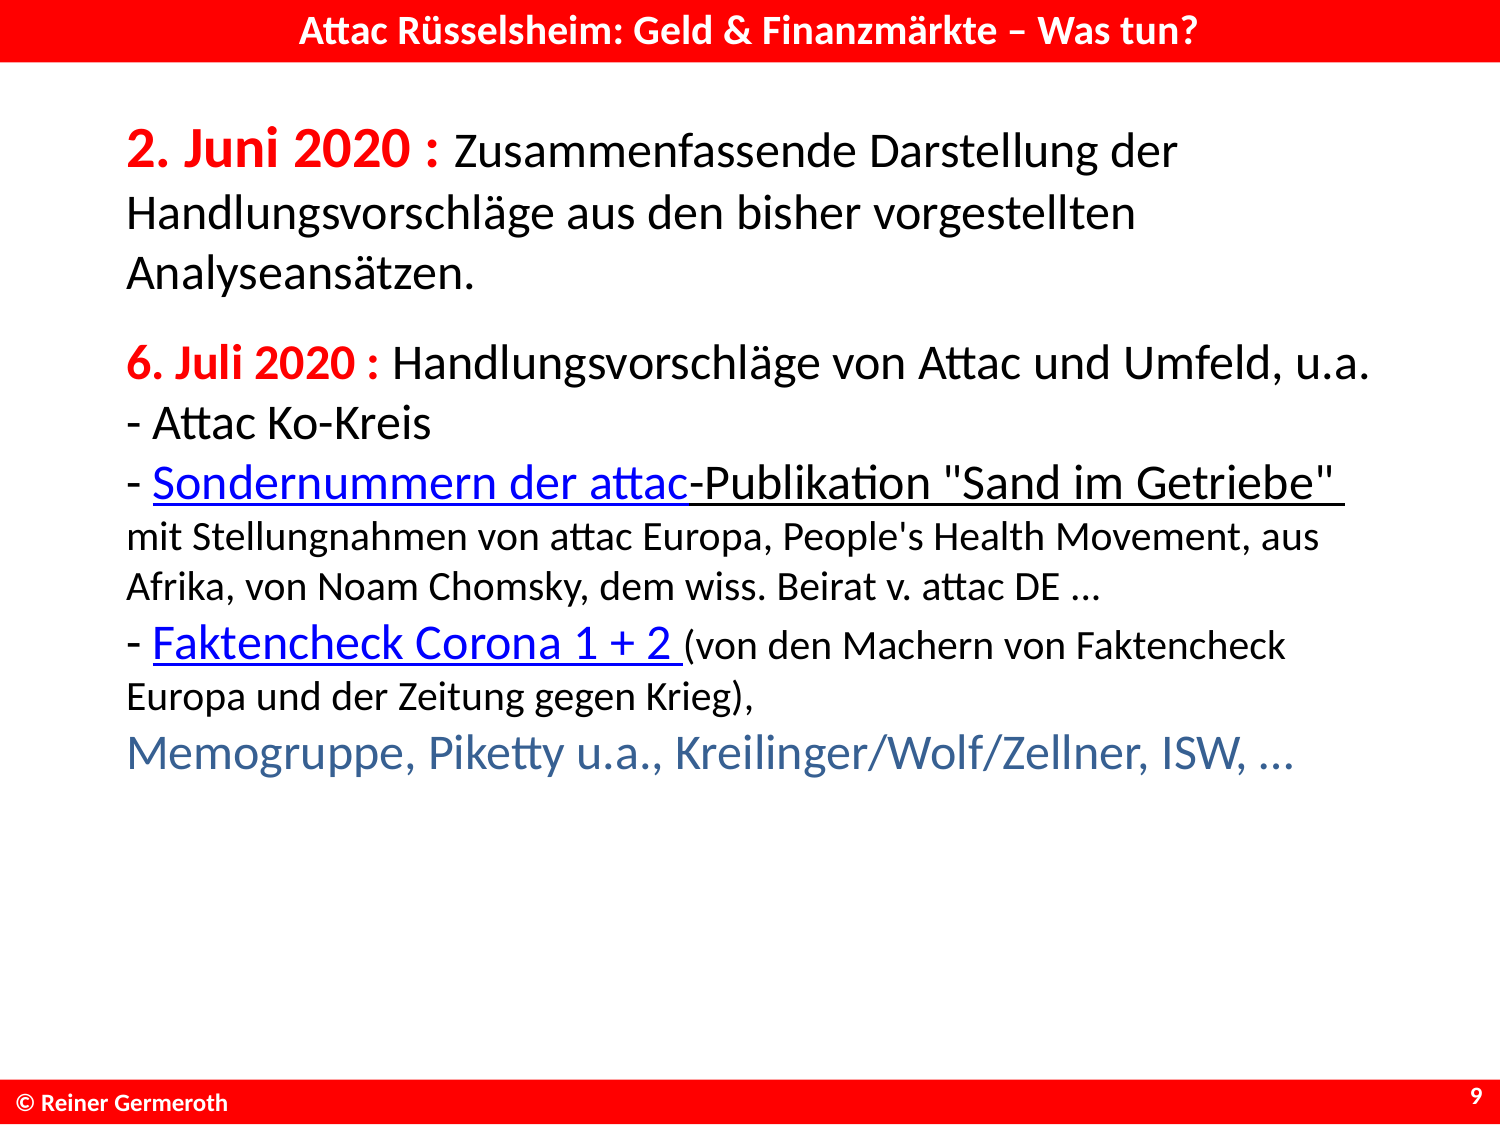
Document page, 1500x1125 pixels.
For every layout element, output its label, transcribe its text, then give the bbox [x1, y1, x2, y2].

slide_number 9 [1147, 1064, 1498, 1125]
text_box © Reiner Germeroth [0, 1079, 1147, 1125]
title Attac Rüsselsheim: Geld & Finanzmärkte – Was tun? [0, 0, 1500, 63]
text_box 2. Juni 2020 : Zusammenfassende Darstellung der Handlungsvorschläge aus den bisher vorgestellten Analyseansätzen. 6. Juli 2020 : Handlungsvorschläge von Attac und Umfeld, u.a. - Attac Ko-Kreis - Sondernummern der attac-Publikation "Sand im Getriebe" mit Stellungnahmen von attac Europa, People's Health Movement, aus Afrika, von Noam Chomsky, dem wiss. Beirat v. attac DE ... - Faktencheck Corona 1 + 2 (von den Machern von Faktencheck Europa und der Zeitung gegen Krieg), Memogruppe, Piketty u.a., Kreilinger/Wolf/Zellner, ISW, … [111, 101, 1412, 847]
